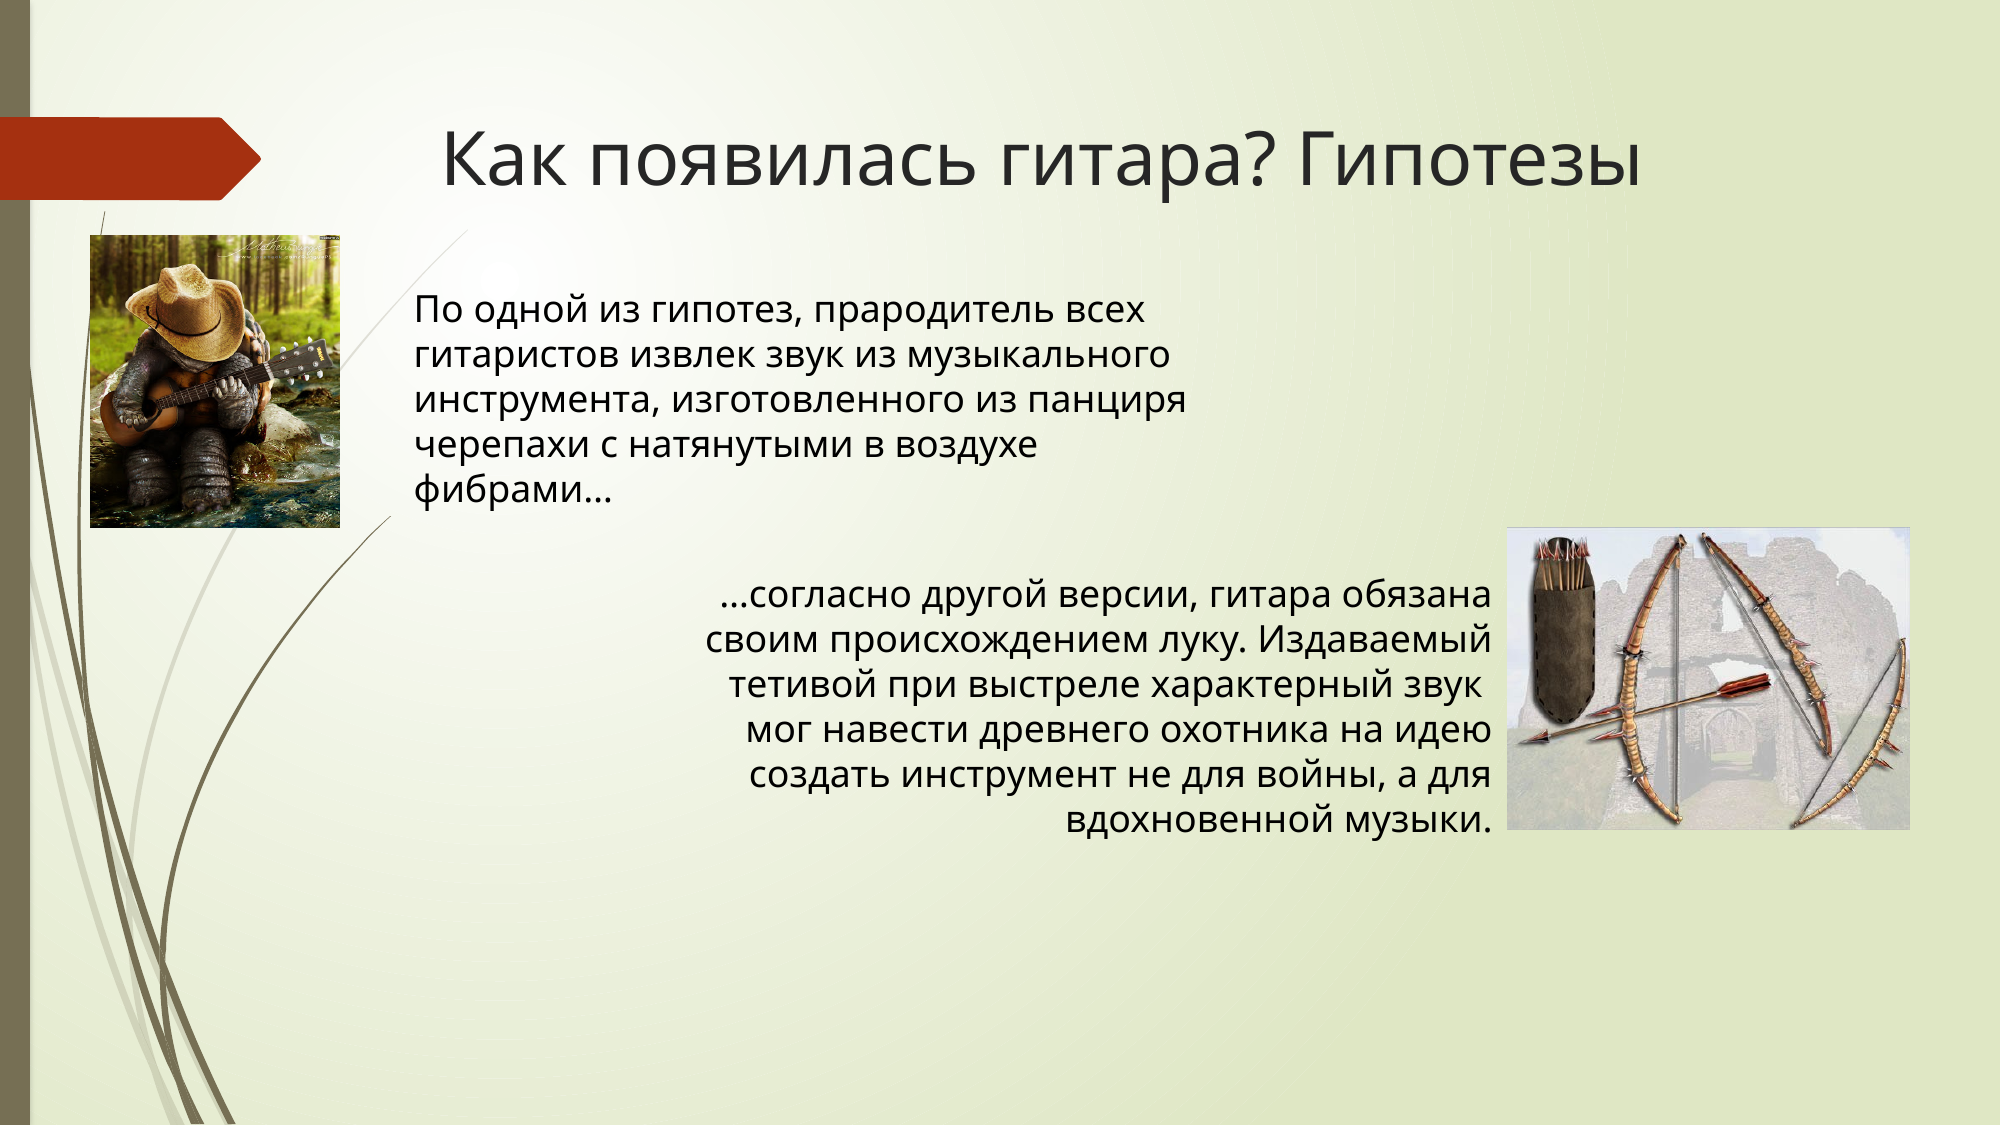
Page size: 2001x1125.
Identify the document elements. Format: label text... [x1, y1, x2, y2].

picture [1507, 527, 1910, 830]
text_box …согласно другой версии, гитара обязана своим происхождением луку. Издаваемый тетивой при выстреле характерный звук мог навести древнего охотника на идею создать инструмент не для войны, а для вдохновенной музыки. [654, 562, 1508, 848]
title Как появилась гитара? Гипотезы [425, 102, 1888, 313]
text_box По одной из гипотез, прародитель всех гитаристов извлек звук из музыкального инструмента, изготовленного из панциря черепахи с натянутыми в воздухе фибрами… [399, 277, 1220, 518]
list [89, 235, 341, 529]
